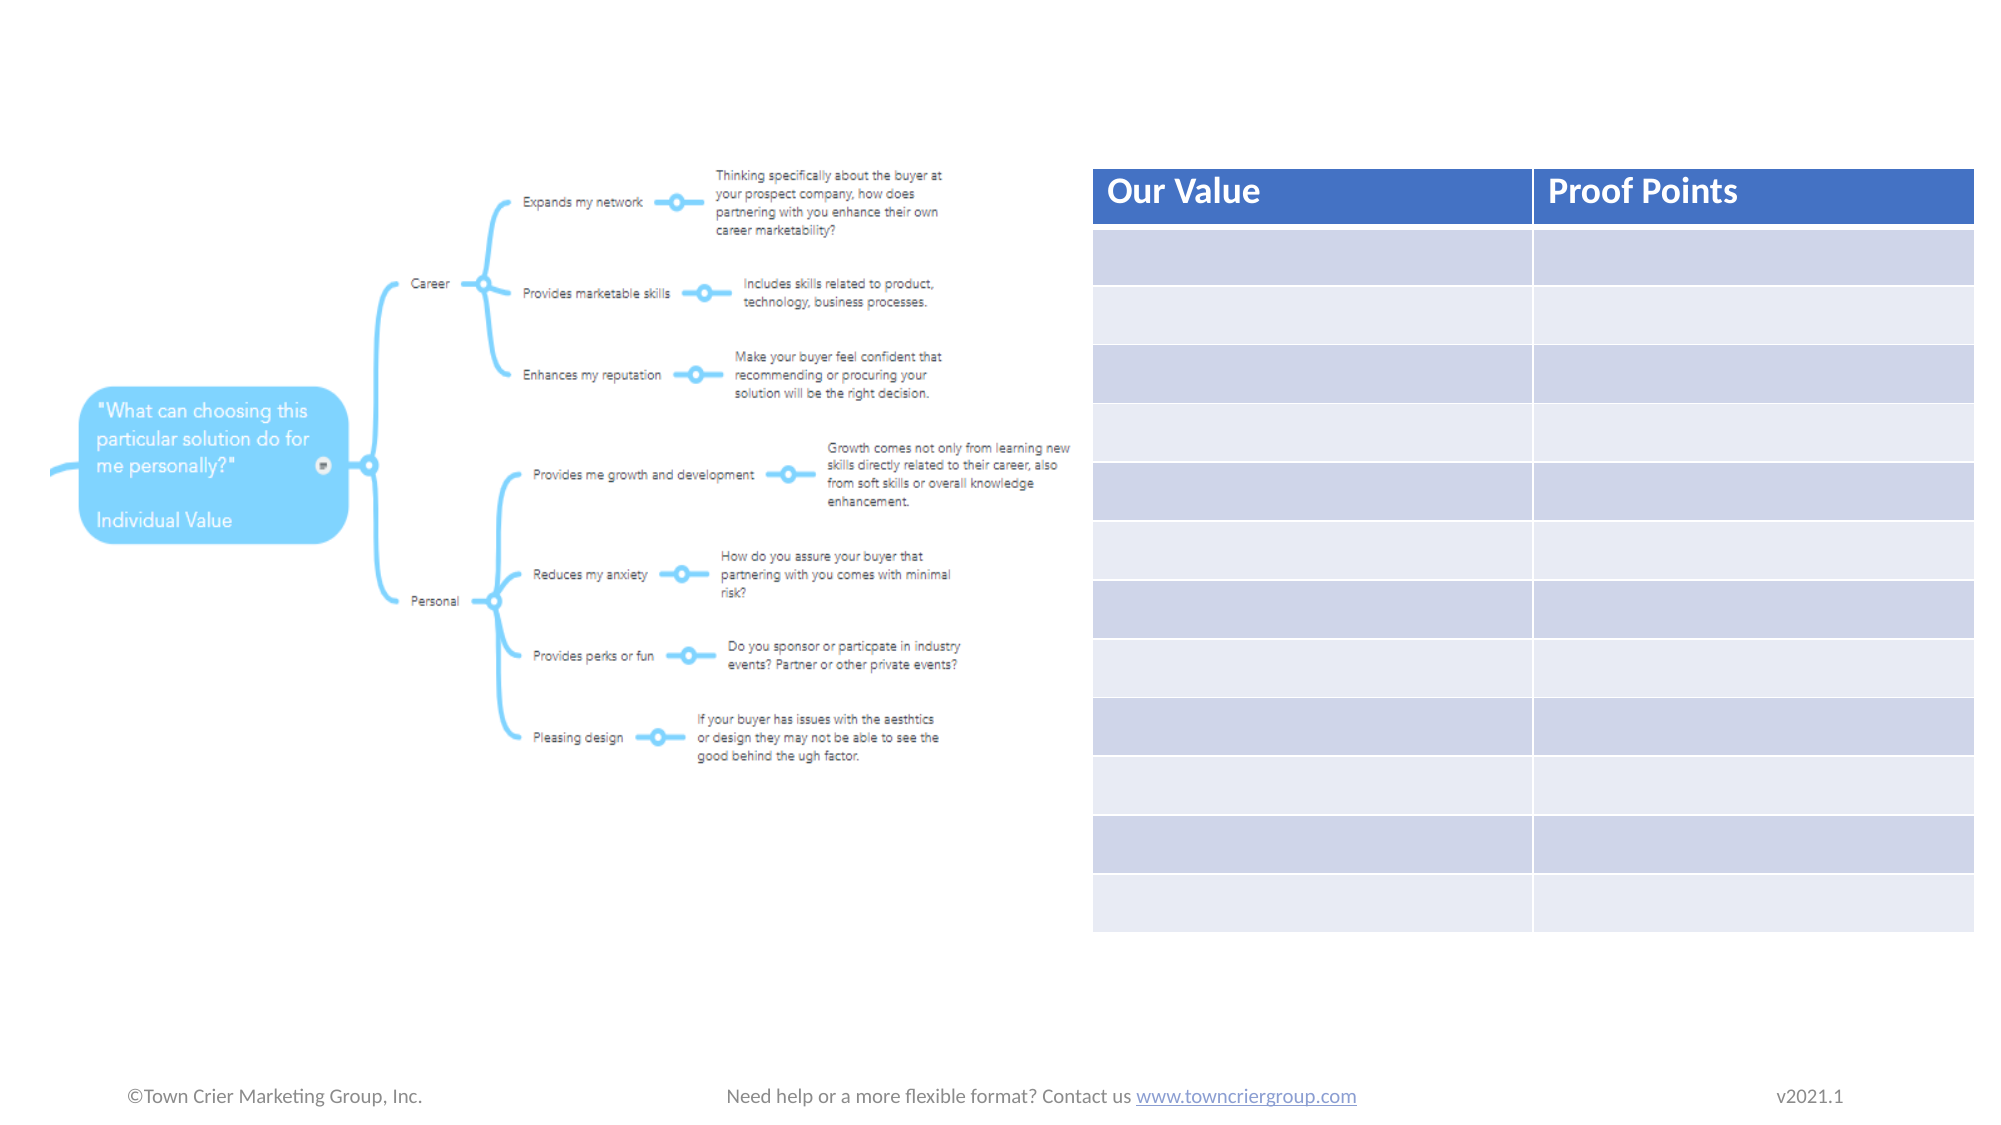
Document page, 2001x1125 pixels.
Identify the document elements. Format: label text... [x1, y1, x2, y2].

table_cell [1093, 463, 1532, 520]
table_cell [1534, 463, 1974, 520]
table_cell [1534, 345, 1974, 403]
table_cell [1534, 757, 1974, 814]
table_cell [1534, 287, 1974, 344]
table_cell [1093, 757, 1532, 814]
table_cell [1093, 287, 1532, 344]
table_cell [1093, 404, 1532, 461]
table_cell [1534, 581, 1974, 638]
table_cell [1093, 230, 1532, 285]
table_cell [1534, 875, 1974, 932]
table_cell [1093, 345, 1532, 403]
table_cell [1093, 581, 1532, 638]
table_cell [1093, 522, 1532, 579]
footer ©Town Crier Marketing Group, Inc. Need help or a more flexible format? Contact us www.towncriergroup.com v2021.1 [36, 1065, 1934, 1125]
table_cell [1534, 522, 1974, 579]
table_cell [1534, 698, 1974, 755]
table_cell [1093, 640, 1532, 697]
table_header Our Value [1093, 169, 1532, 224]
table_cell [1093, 698, 1532, 755]
table_cell [1534, 404, 1974, 461]
table_header Proof Points [1534, 169, 1974, 224]
table_cell [1534, 230, 1974, 285]
table_cell [1093, 816, 1532, 873]
picture [49, 124, 1093, 807]
table_cell [1534, 816, 1974, 873]
table_cell [1534, 640, 1974, 697]
table_cell [1093, 875, 1532, 932]
